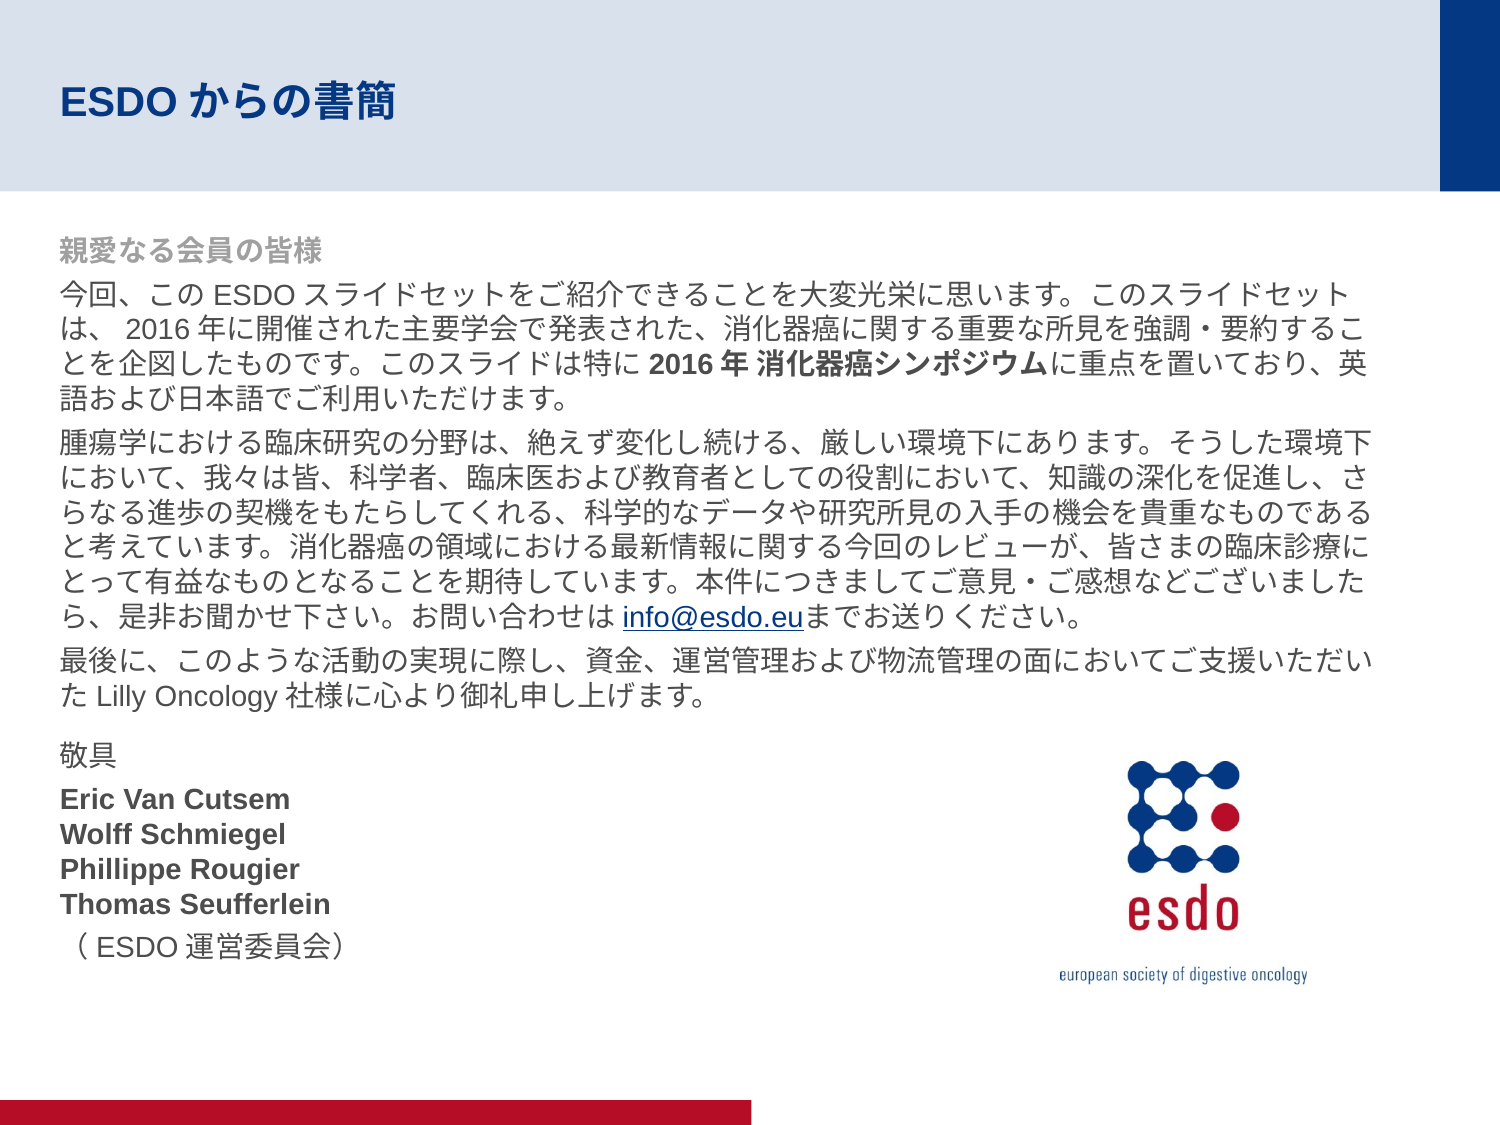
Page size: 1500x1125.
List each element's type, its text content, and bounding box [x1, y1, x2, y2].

title ESDOからの書簡 [59, 29, 1412, 162]
list 親愛なる会員の皆様 今回、このESDOスライドセットをご紹介できることを大変光栄に思います。このスライドセットは、2016年に開催された主要学会で発表された、消化器癌に関する重要な所見を強調・要約することを企図したものです。このスライドは特に2016年 消化器癌シンポジウムに重点を置いており、英語および日本語でご利用いただけます。 腫瘍学における臨床研究の分野は、絶えず変化し続ける、厳しい環境下にあります。そうした環境下において、我々は皆、科学者、臨床医および教育者としての役割において、知識の深化を促進し、さらなる進歩の契機をもたらしてくれる、科学的なデータや研究所見の入手の機会を貴重なものであると考えています。消化器癌の領域における最新情報に関する今回のレビューが、皆さまの臨床診療にとって有益なものとなることを期待しています。本件につきましてご意見・ご感想などございましたら、是非お聞かせ下さい。お問い合わせはinfo@esdo.euまでお送りください。 最後に、このような活動の実現に際し、資金、運営管理および物流管理の面においてご支援いただいたLilly Oncology社様に心より御礼申し上げます。 敬具 Eric Van Cutsem Wolff Schmiegel Phillippe Rougier Thomas Seufferlein （ESDO運営委員会） [59, 224, 1385, 962]
picture [1060, 761, 1307, 993]
